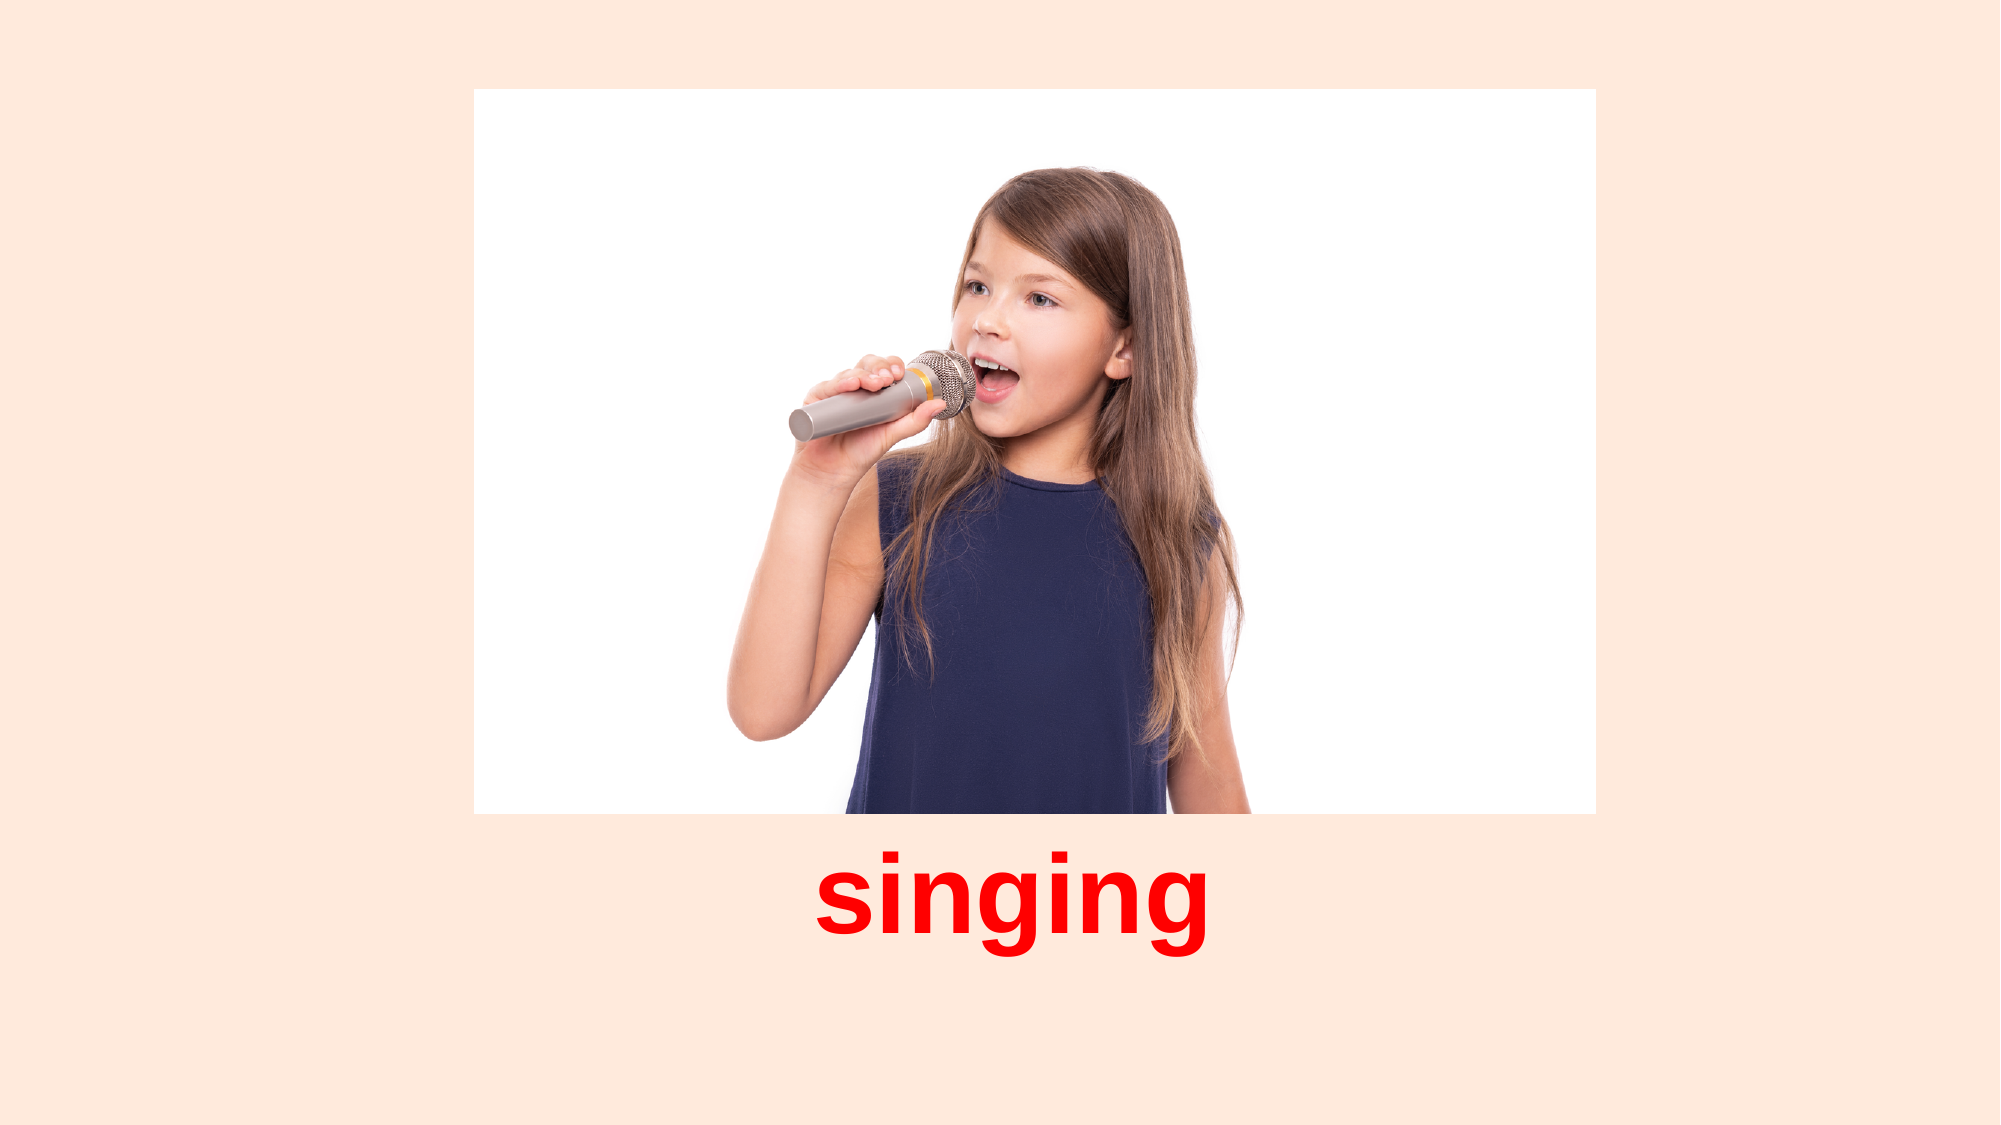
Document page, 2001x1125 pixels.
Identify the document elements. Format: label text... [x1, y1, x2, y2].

text_box singing [746, 822, 1281, 964]
picture [473, 88, 1596, 814]
